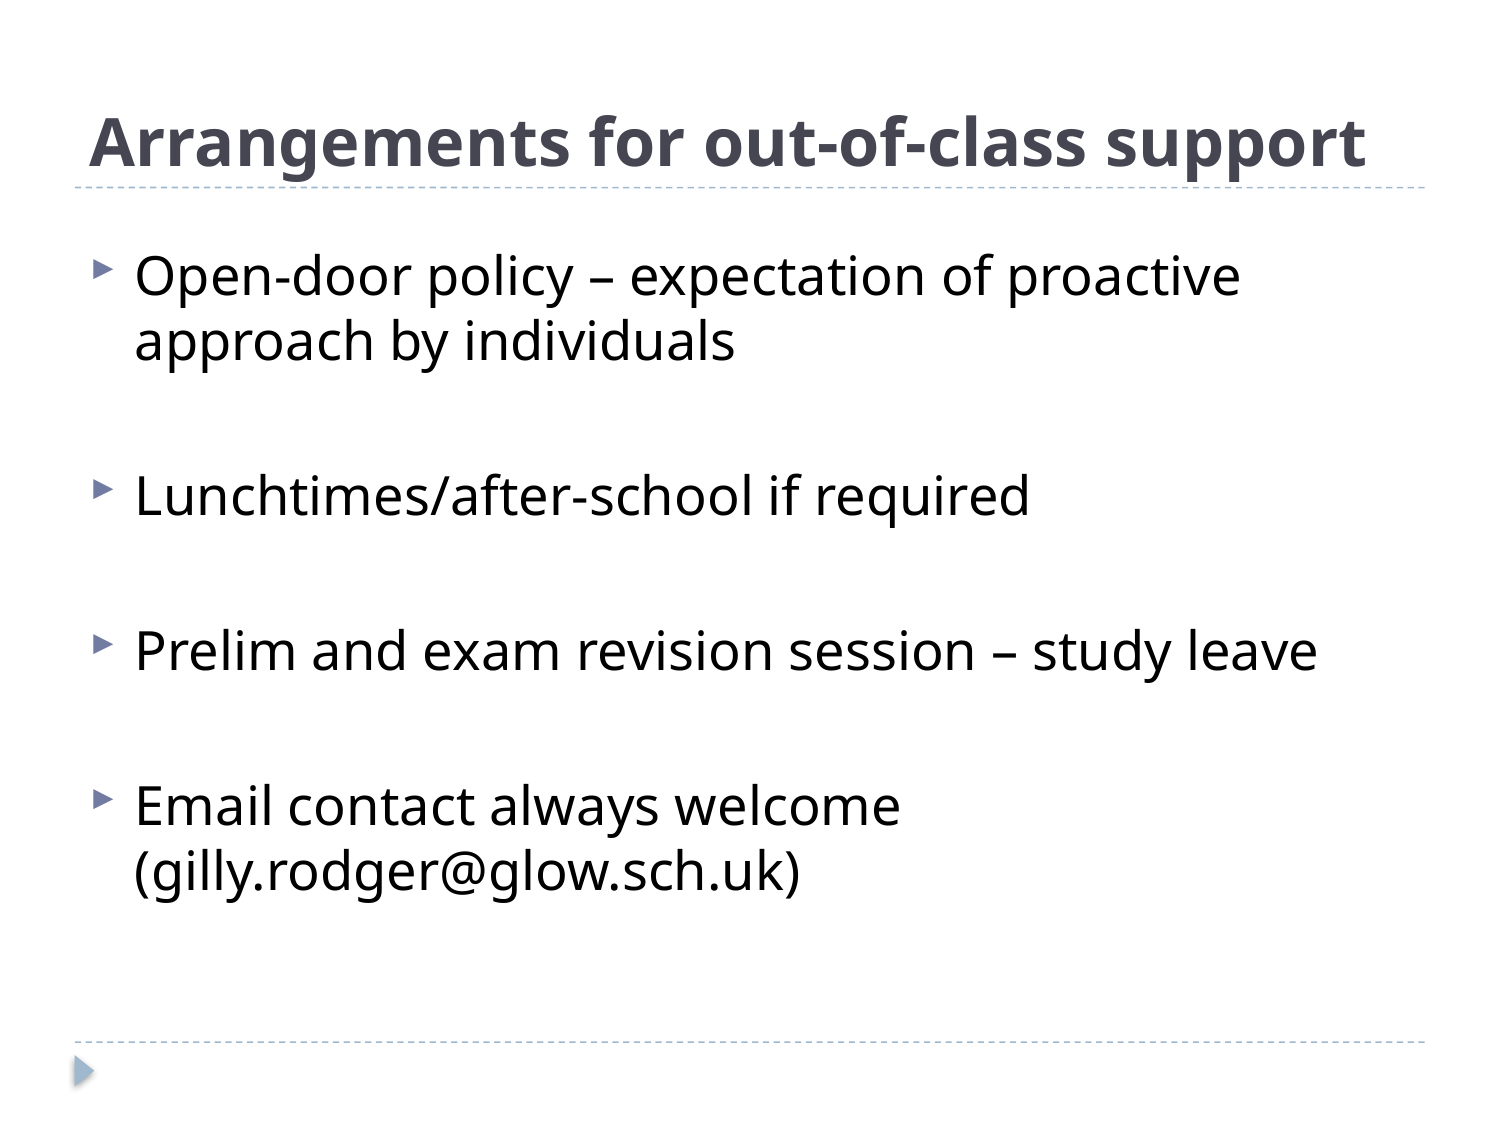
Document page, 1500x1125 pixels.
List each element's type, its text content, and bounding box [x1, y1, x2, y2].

title Arrangements for out-of-class support [75, 24, 1425, 188]
list Open-door policy – expectation of proactive approach by individuals Lunchtimes/after-school if required Prelim and exam revision session – study leave Email contact always welcome (gilly.rodger@glow.sch.uk) [75, 234, 1425, 1010]
